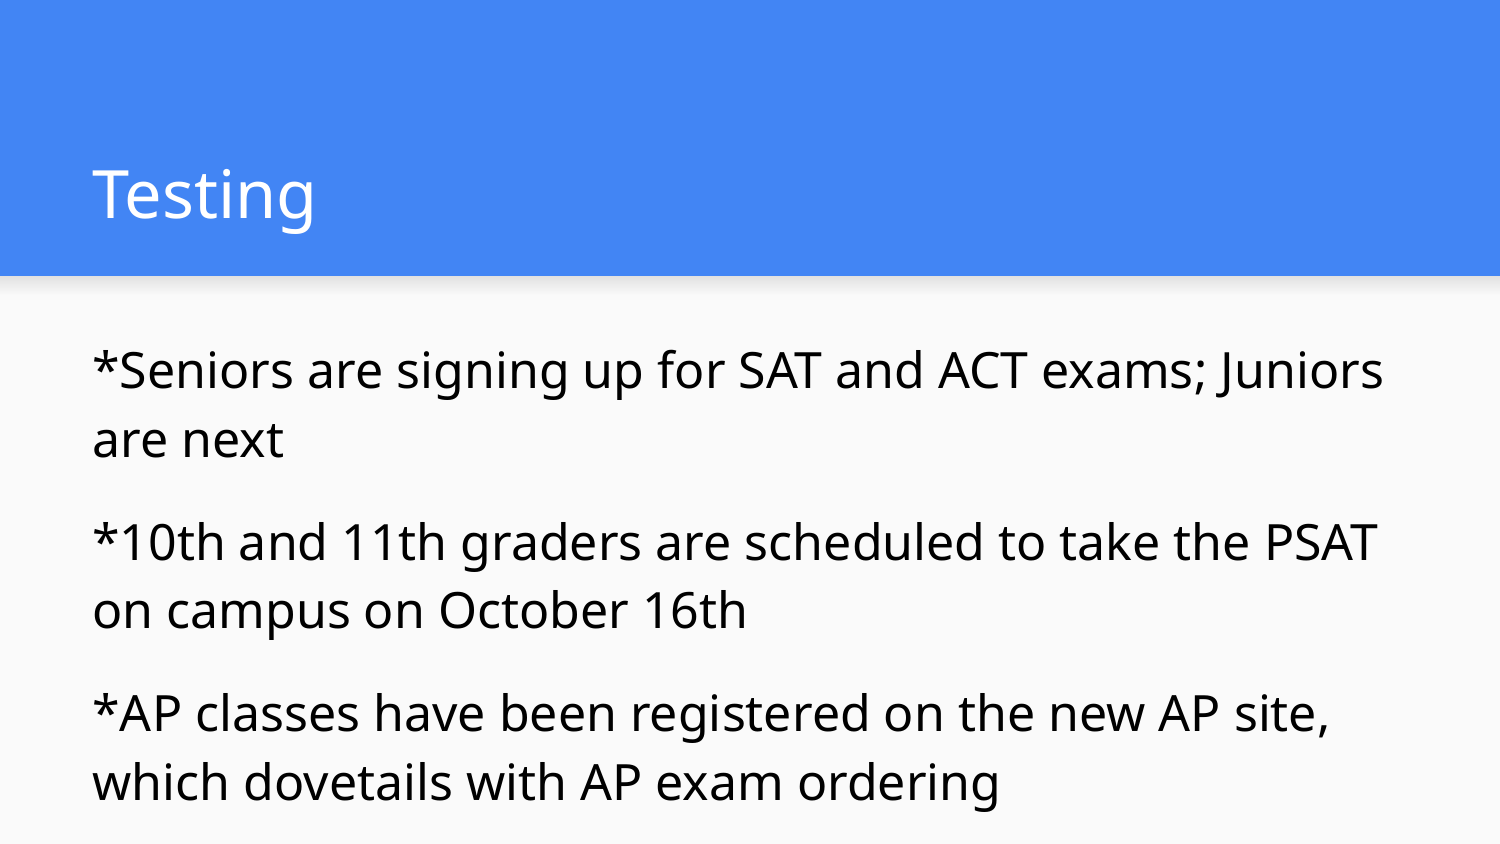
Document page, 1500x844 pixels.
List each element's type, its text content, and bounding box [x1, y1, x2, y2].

title Testing [77, 121, 1427, 248]
list *Seniors are signing up for SAT and ACT exams; Juniors are next *10th and 11th graders are scheduled to take the PSAT on campus on October 16th *AP classes have been registered on the new AP site, which dovetails with AP exam ordering [77, 314, 1427, 760]
